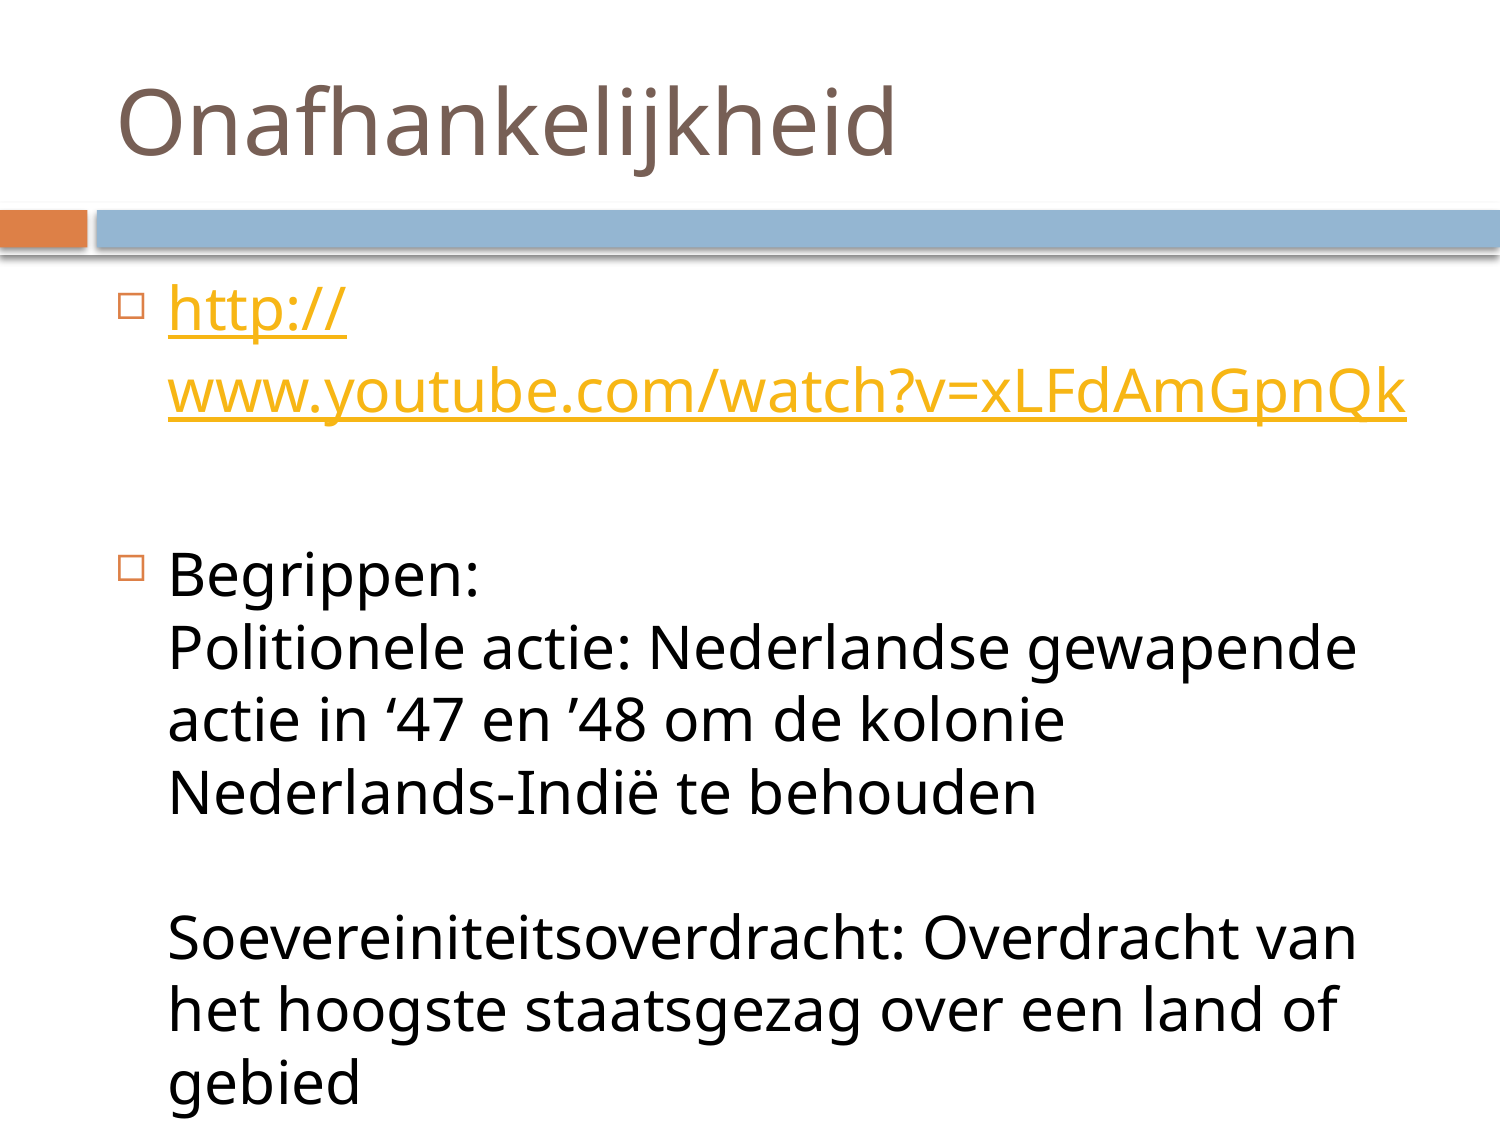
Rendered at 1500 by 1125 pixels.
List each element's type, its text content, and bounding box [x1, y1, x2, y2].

title Onafhankelijkheid [100, 37, 1438, 200]
list http://www.youtube.com/watch?v=xLFdAmGpnQk Begrippen: Politionele actie: Nederlandse gewapende actie in ‘47 en ’48 om de kolonie Nederlands-Indië te behouden Soevereiniteitsoverdracht: Overdracht van het hoogste staatsgezag over een land of gebied [100, 262, 1438, 1000]
